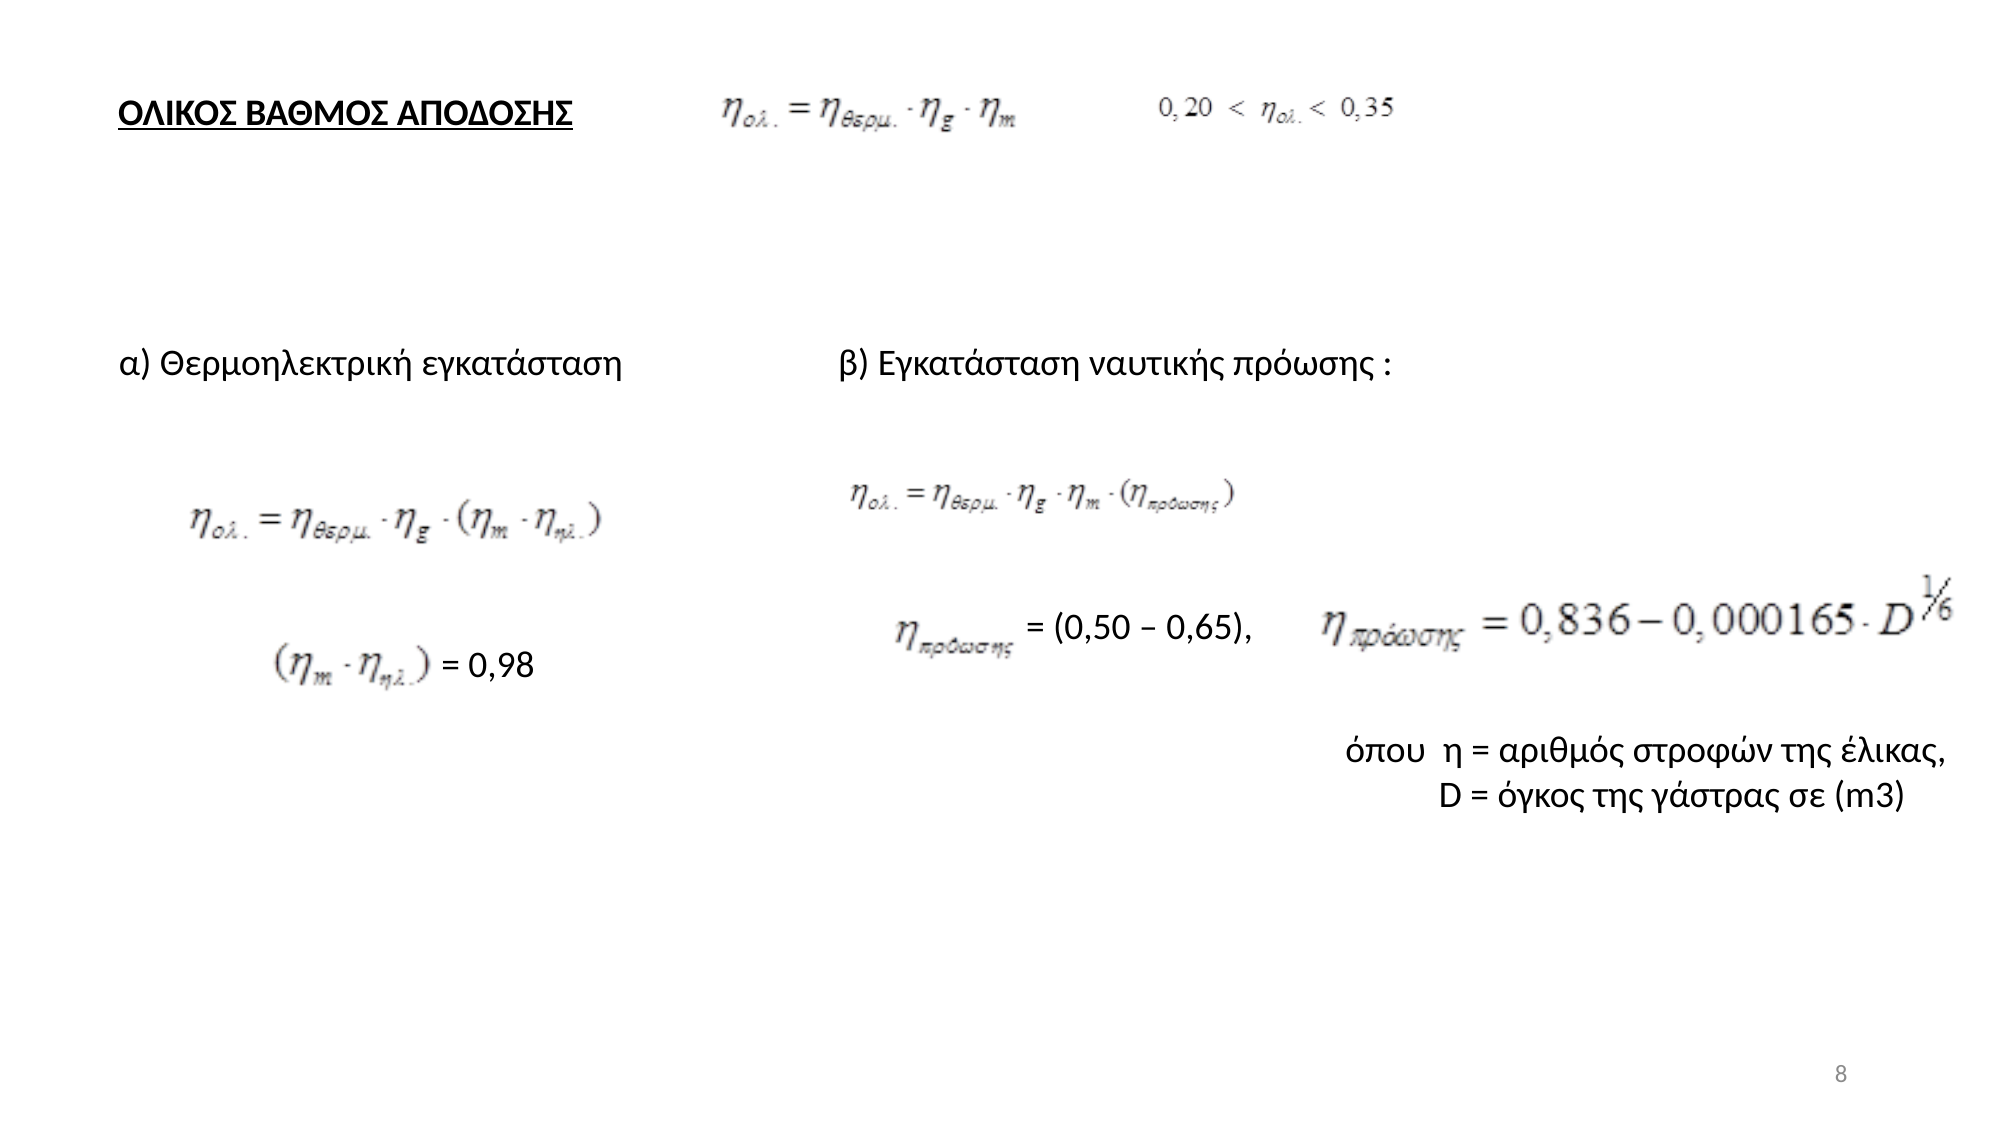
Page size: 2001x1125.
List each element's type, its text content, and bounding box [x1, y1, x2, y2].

text_box = (0,50 – 0,65), [1002, 595, 1277, 655]
picture [1155, 89, 1399, 132]
text_box = 0,98 [442, 633, 550, 693]
slide_number 8 [1412, 1042, 1863, 1103]
picture [891, 601, 1030, 670]
text_box όπου η = αριθμός στροφών της έλικας, D = όγκος της γάστρας σε (m3) [1330, 717, 2000, 822]
picture [718, 80, 1028, 143]
text_box ΟΛΙΚΟΣ ΒΑΘΜΟΣ ΑΠΟΔΟΣΗΣ [103, 80, 589, 140]
picture [269, 633, 442, 702]
text_box α) Θερμοηλεκτρική εγκατάσταση [104, 330, 639, 390]
picture [1317, 570, 1960, 664]
text_box β) Εγκατάσταση ναυτικής πρόωσης : [823, 330, 1409, 390]
picture [847, 469, 1243, 523]
picture [186, 490, 612, 555]
